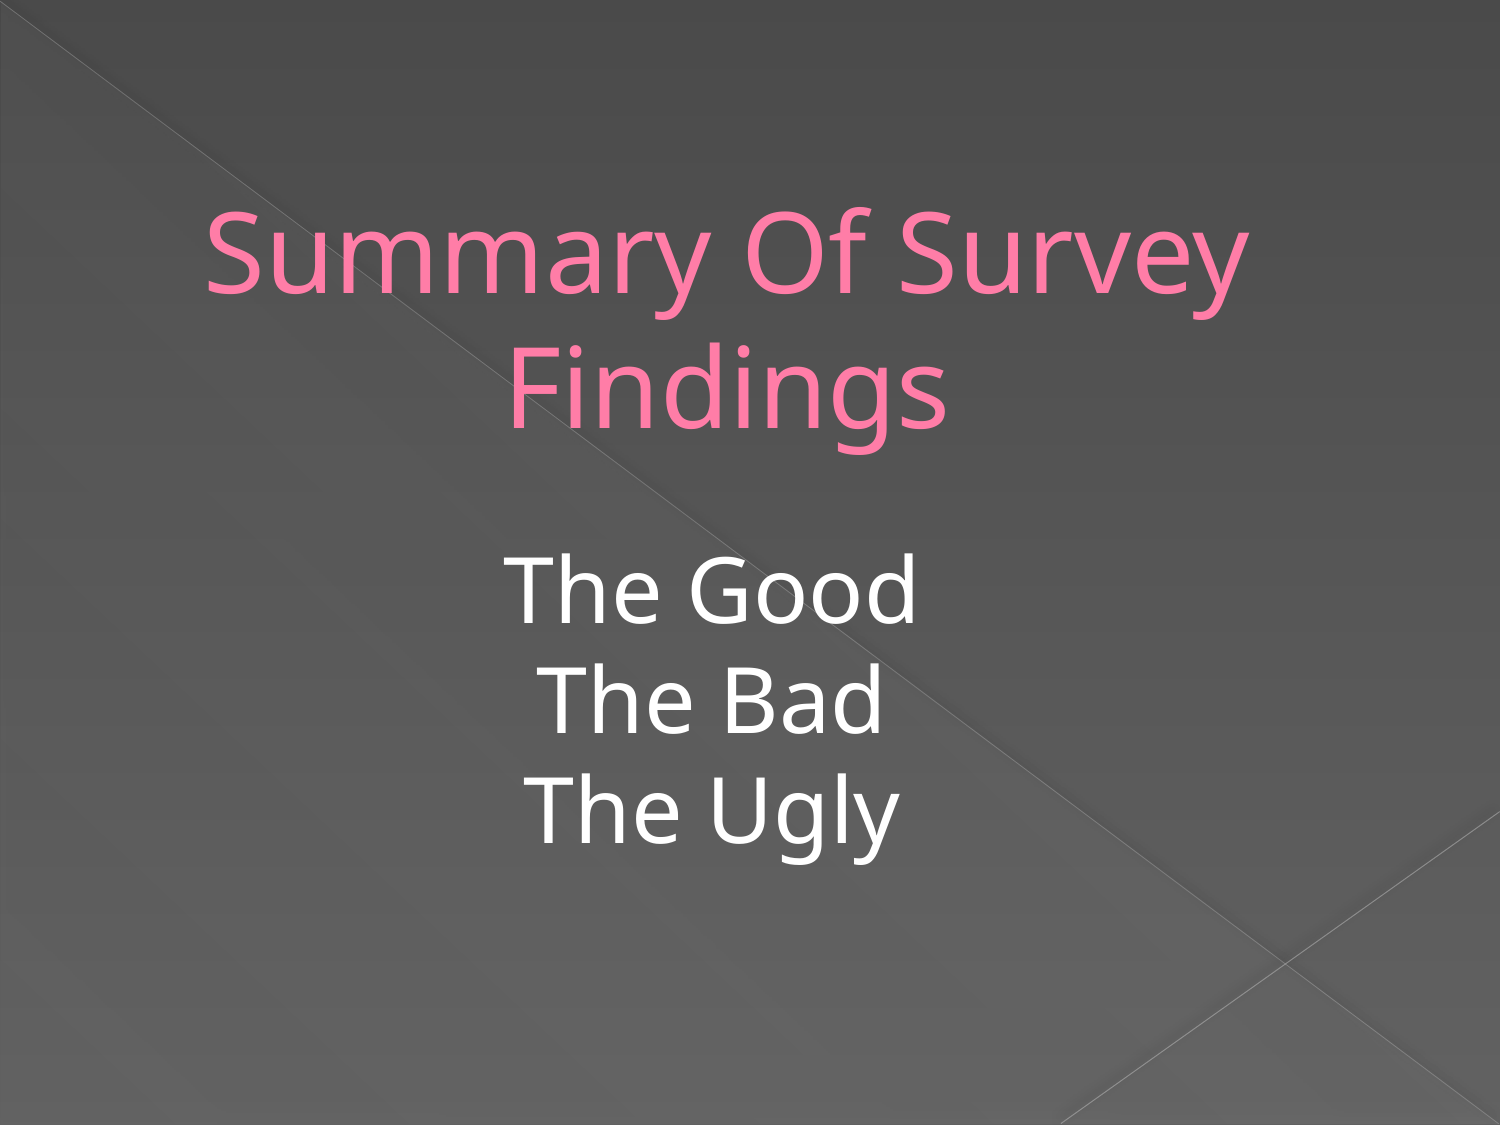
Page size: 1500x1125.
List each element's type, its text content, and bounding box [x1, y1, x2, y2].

text_box The Good The Bad The Ugly [299, 524, 1125, 870]
title Summary Of Survey Findings [87, 174, 1288, 457]
